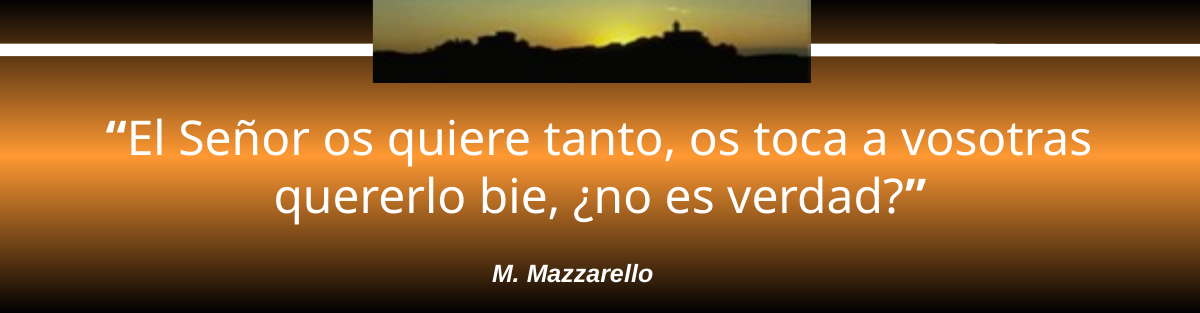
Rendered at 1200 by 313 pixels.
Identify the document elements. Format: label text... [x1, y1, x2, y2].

title “El Señor os quiere tanto, os toca a vosotras quererlo bie, ¿no es verdad?” [0, 53, 1200, 277]
picture [372, 0, 812, 83]
text_box M. Mazzarello [477, 250, 728, 296]
